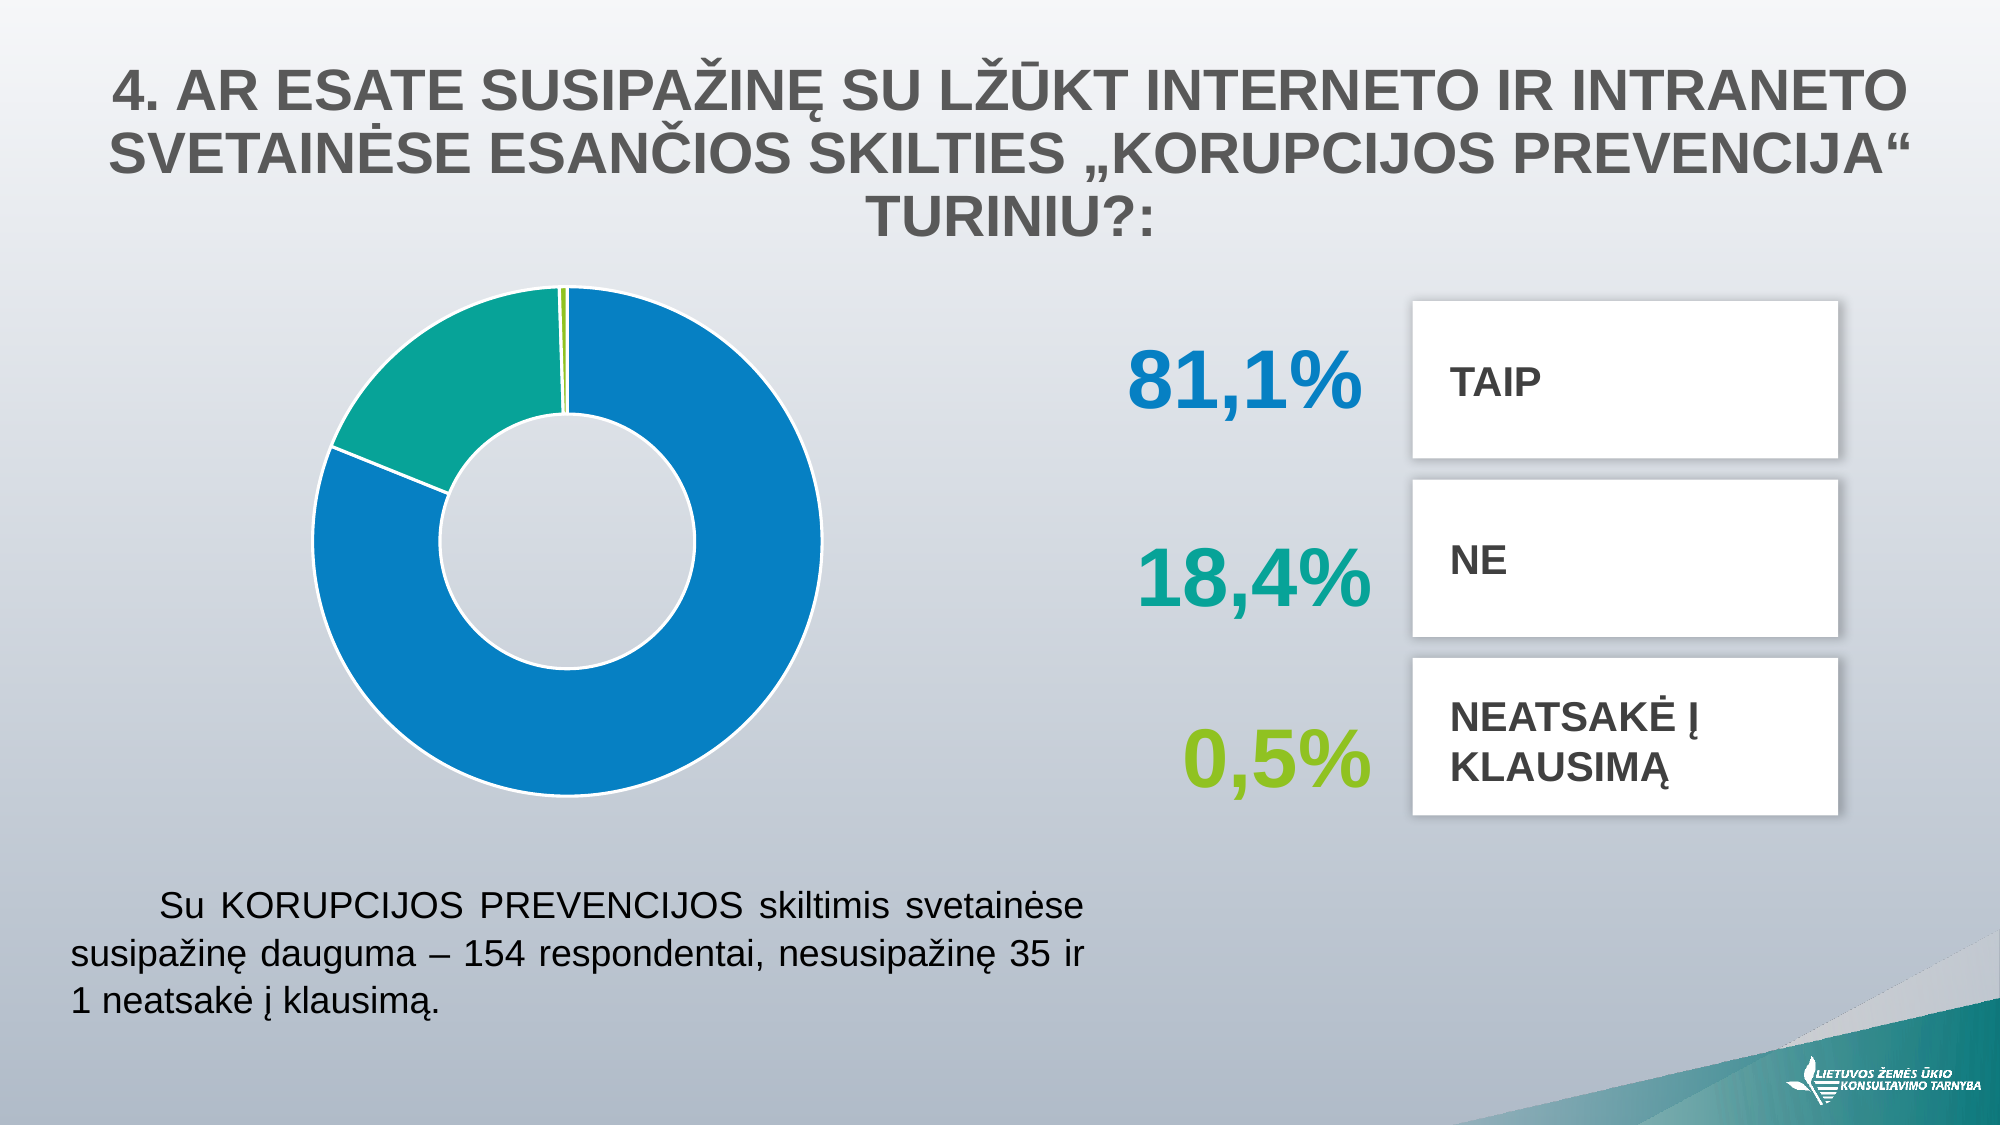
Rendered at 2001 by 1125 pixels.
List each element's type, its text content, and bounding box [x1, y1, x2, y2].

text_box [1412, 657, 1839, 816]
text_box Su KORUPCIJOS PREVENCIJOS skiltimis svetainėse susipažinę dauguma – 154 respondentai, nesusipažinę 35 ir 1 neatsakė į klausimą. [55, 870, 1100, 1029]
text_box NE [1432, 525, 2000, 591]
picture [1451, 929, 2000, 1125]
text_box [1412, 300, 1839, 459]
text_box 81,1% [1099, 317, 1378, 433]
chart [130, 255, 948, 800]
text_box [1412, 478, 1839, 638]
text_box TAIP [1432, 346, 2000, 412]
title 4. AR ESATE SUSIPAŽINĘ SU LŽŪKT INTERNETO IR INTRANETO SVETAINĖSE ESANČIOS SKILTIES „KORUPCIJOS PREVENCIJA“ TURINIU?: [11, 91, 2000, 219]
text_box 18,4% [1108, 516, 1387, 631]
text_box 0,5% [1108, 697, 1387, 812]
text_box NEATSAKĖ Į KLAUSIMĄ [1432, 682, 2000, 798]
